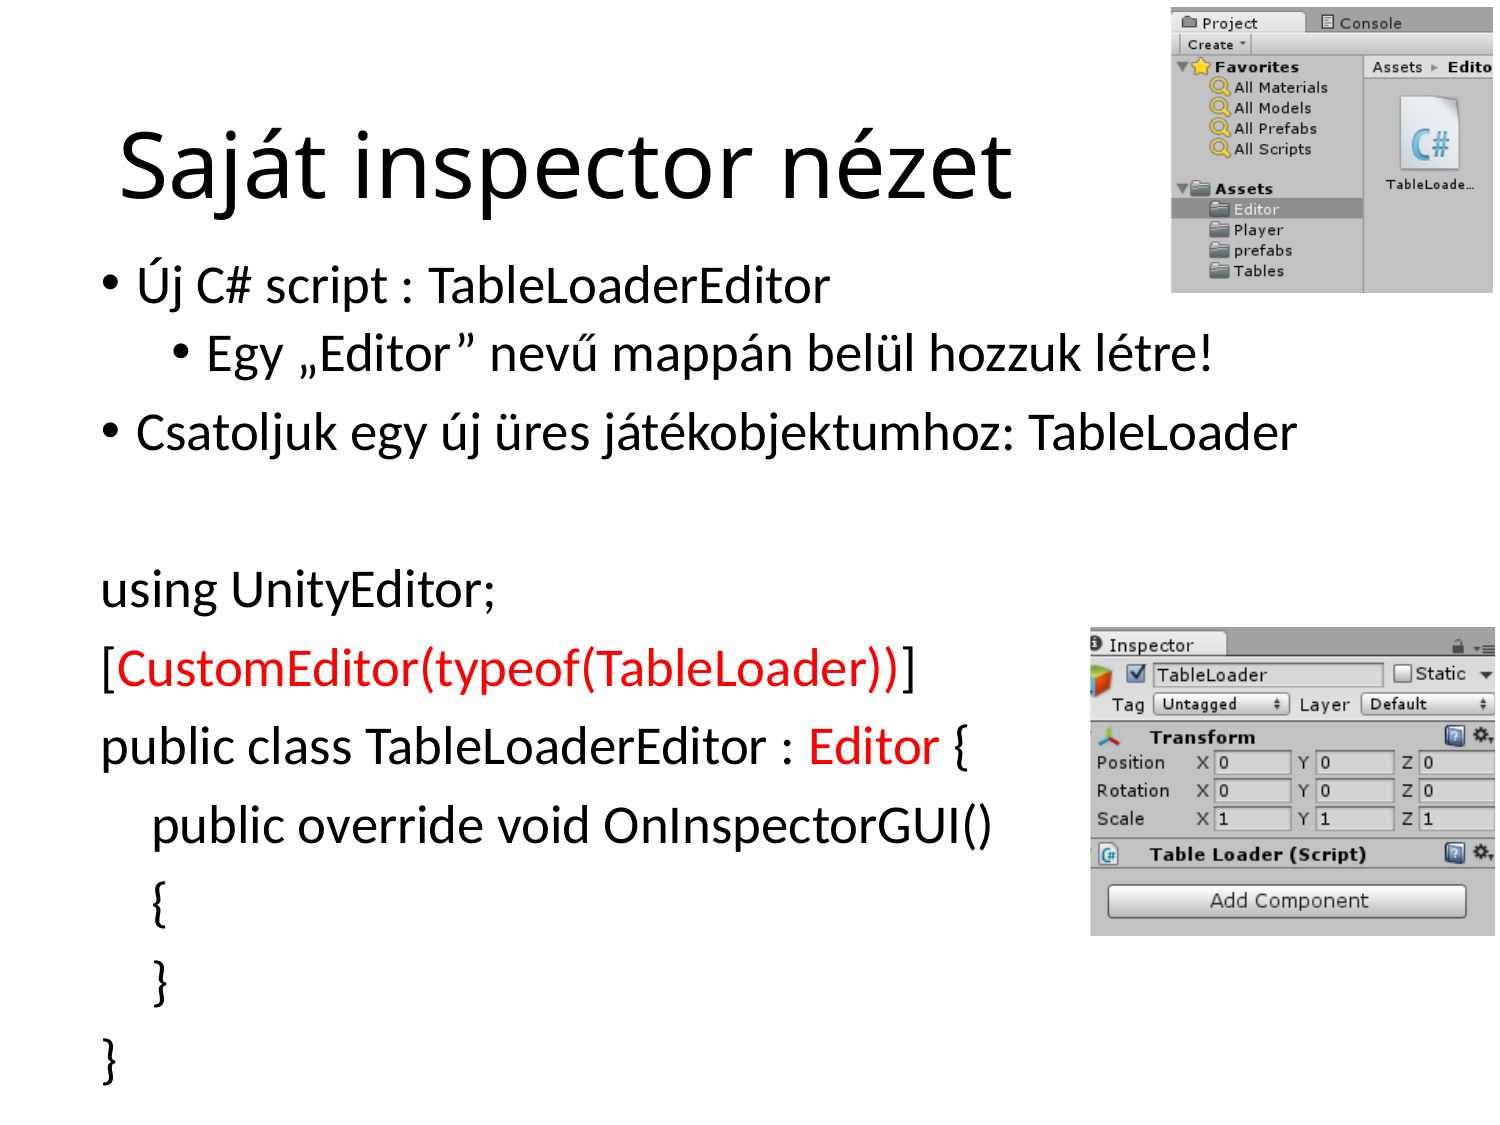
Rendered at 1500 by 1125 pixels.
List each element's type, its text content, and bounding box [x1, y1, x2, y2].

list Új C# script : TableLoaderEditor Egy „Editor” nevű mappán belül hozzuk létre! Csatoljuk egy új üres játékobjektumhoz: TableLoader using UnityEditor; [CustomEditor(typeof(TableLoader))] public class TableLoaderEditor : Editor { public override void OnInspectorGUI() { } } [85, 248, 1432, 1107]
picture [1167, 7, 1493, 293]
title Saját inspector nézet [103, 59, 1167, 248]
picture [1090, 627, 1496, 936]
